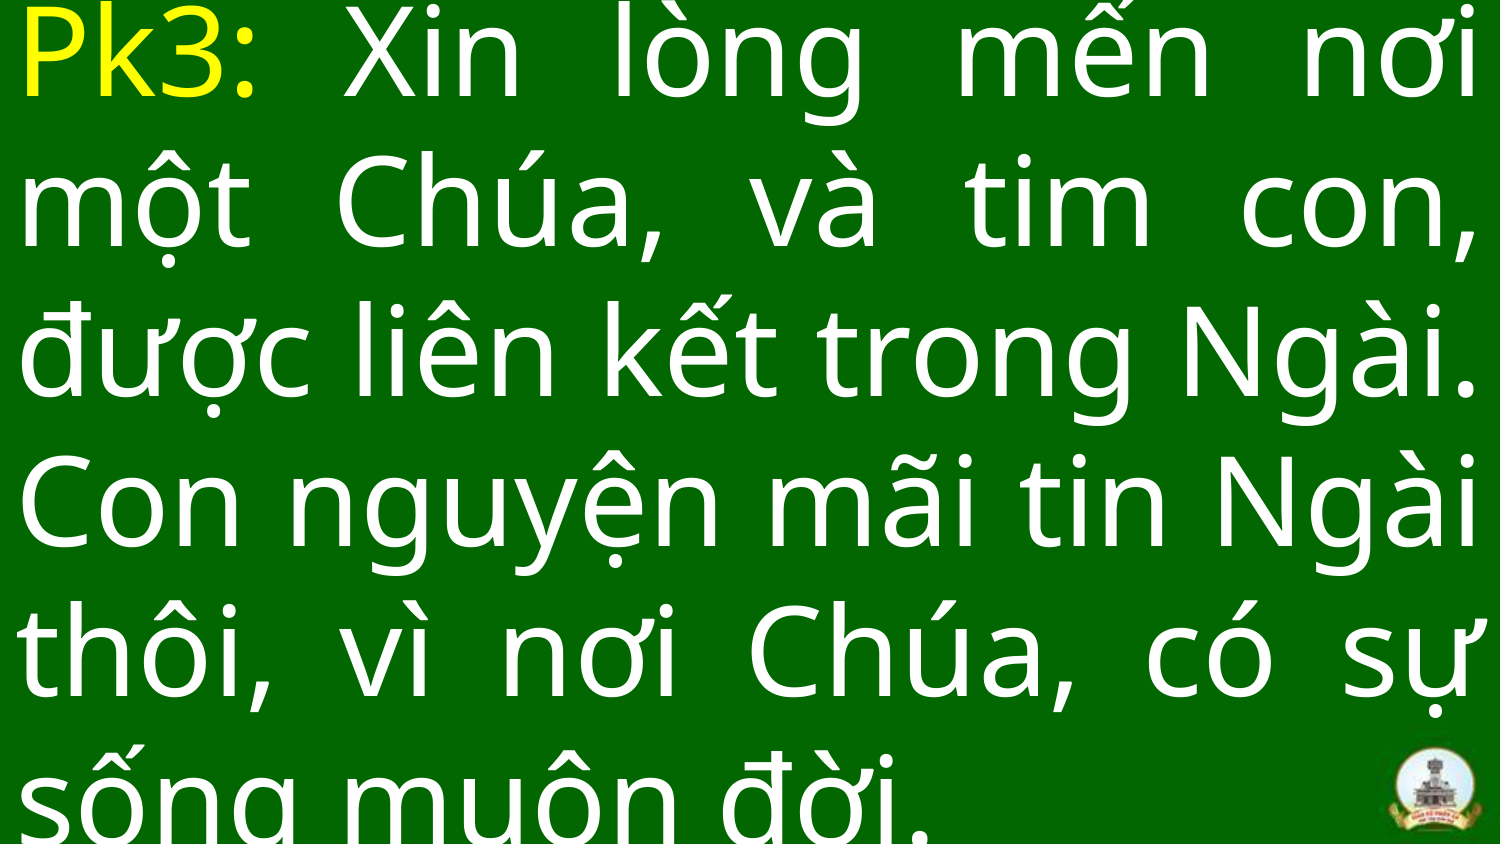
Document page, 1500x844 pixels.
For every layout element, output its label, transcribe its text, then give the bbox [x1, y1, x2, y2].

title Pk3: Xin lòng mến nơi một Chúa, và tim con, được liên kết trong Ngài. Con nguyện mãi tin Ngài thôi, vì nơi Chúa, có sự sống muôn đời. [0, 0, 1500, 844]
